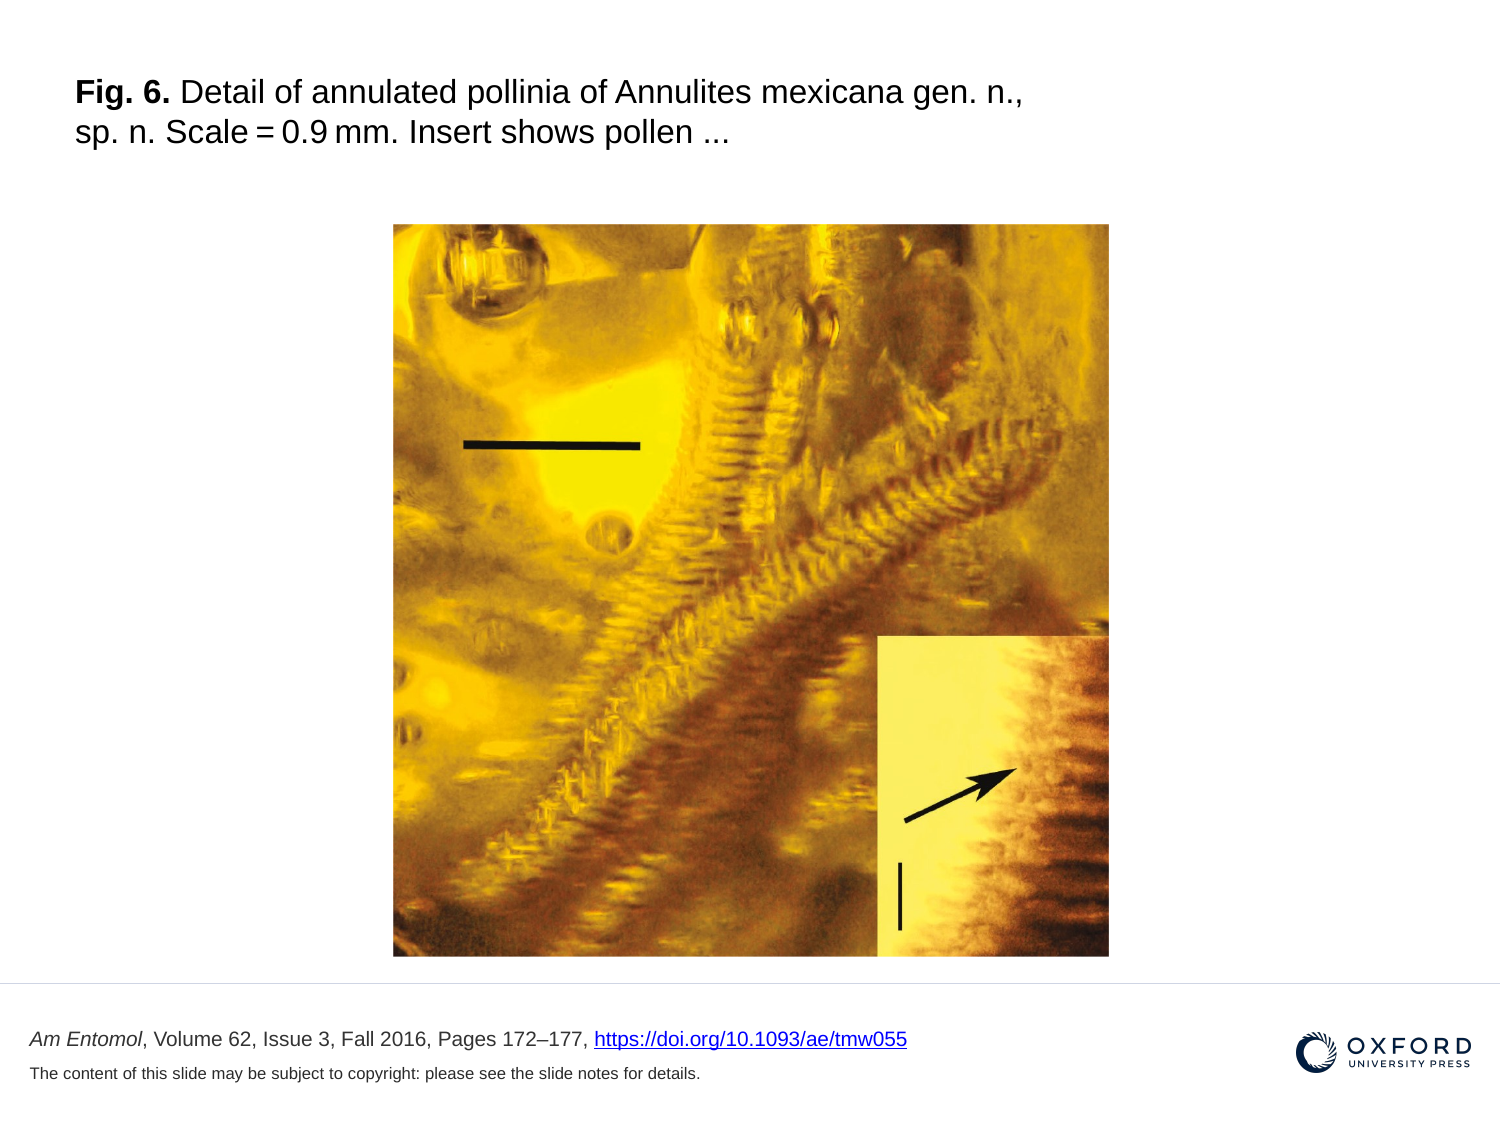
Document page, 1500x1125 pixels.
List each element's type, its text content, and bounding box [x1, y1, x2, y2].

title Fig. 6. Detail of annulated pollinia of Annulites mexicana gen. n., sp. n. Scale = 0.9 mm. Insert shows pollen ... [75, 69, 1078, 171]
picture [1296, 1032, 1471, 1073]
picture [393, 224, 1109, 957]
footer Am Entomol, Volume 62, Issue 3, Fall 2016, Pages 172–177, https://doi.org/10.1093/ae/tmw055 The content of this slide may be subject to copyright: please see the slide notes for details. [0, 983, 1260, 1125]
